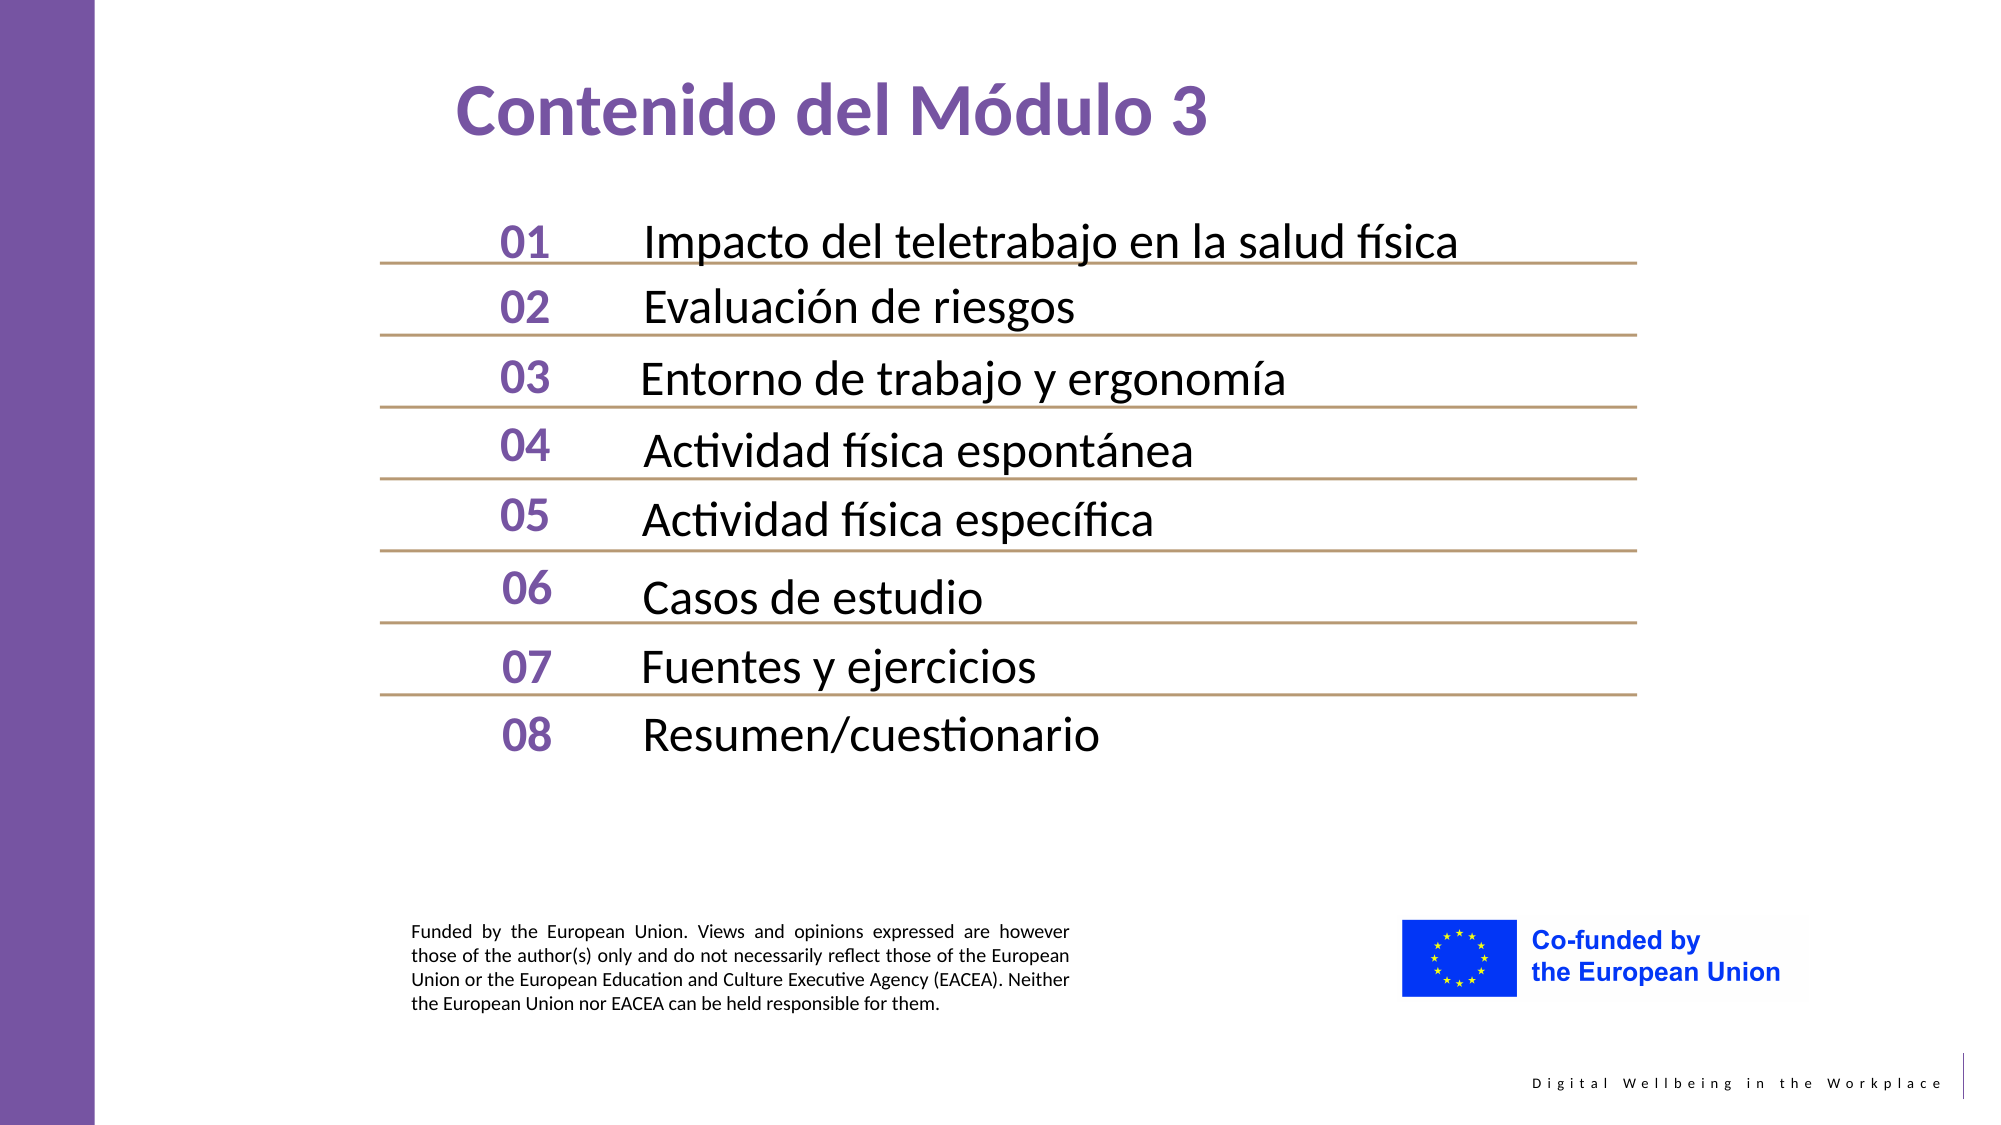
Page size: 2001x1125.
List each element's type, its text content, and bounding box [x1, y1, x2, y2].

list Entorno de trabajo y ergonomía [625, 356, 1564, 394]
list 07 [442, 645, 614, 682]
list 05 [439, 492, 611, 530]
list Fuentes y ejercicios [626, 645, 1566, 682]
list 06 [442, 565, 614, 603]
text_box 08 [442, 712, 614, 750]
list Impacto del teletrabajo en la salud física [628, 220, 1567, 258]
list 02 [439, 285, 611, 322]
list Evaluación de riesgos [628, 285, 1567, 323]
list Casos de estudio [627, 576, 1566, 614]
list 04 [439, 422, 611, 460]
list Contenido del Módulo 3 [442, 69, 1297, 157]
text_box [625, 728, 1564, 766]
list Actividad física espontánea [628, 429, 1567, 466]
list 03 [439, 355, 611, 392]
picture [1397, 915, 1809, 1002]
list Actividad física específica [627, 498, 1565, 536]
list 01 [439, 220, 611, 258]
text_box Resumen/cuestionario [627, 712, 1566, 750]
